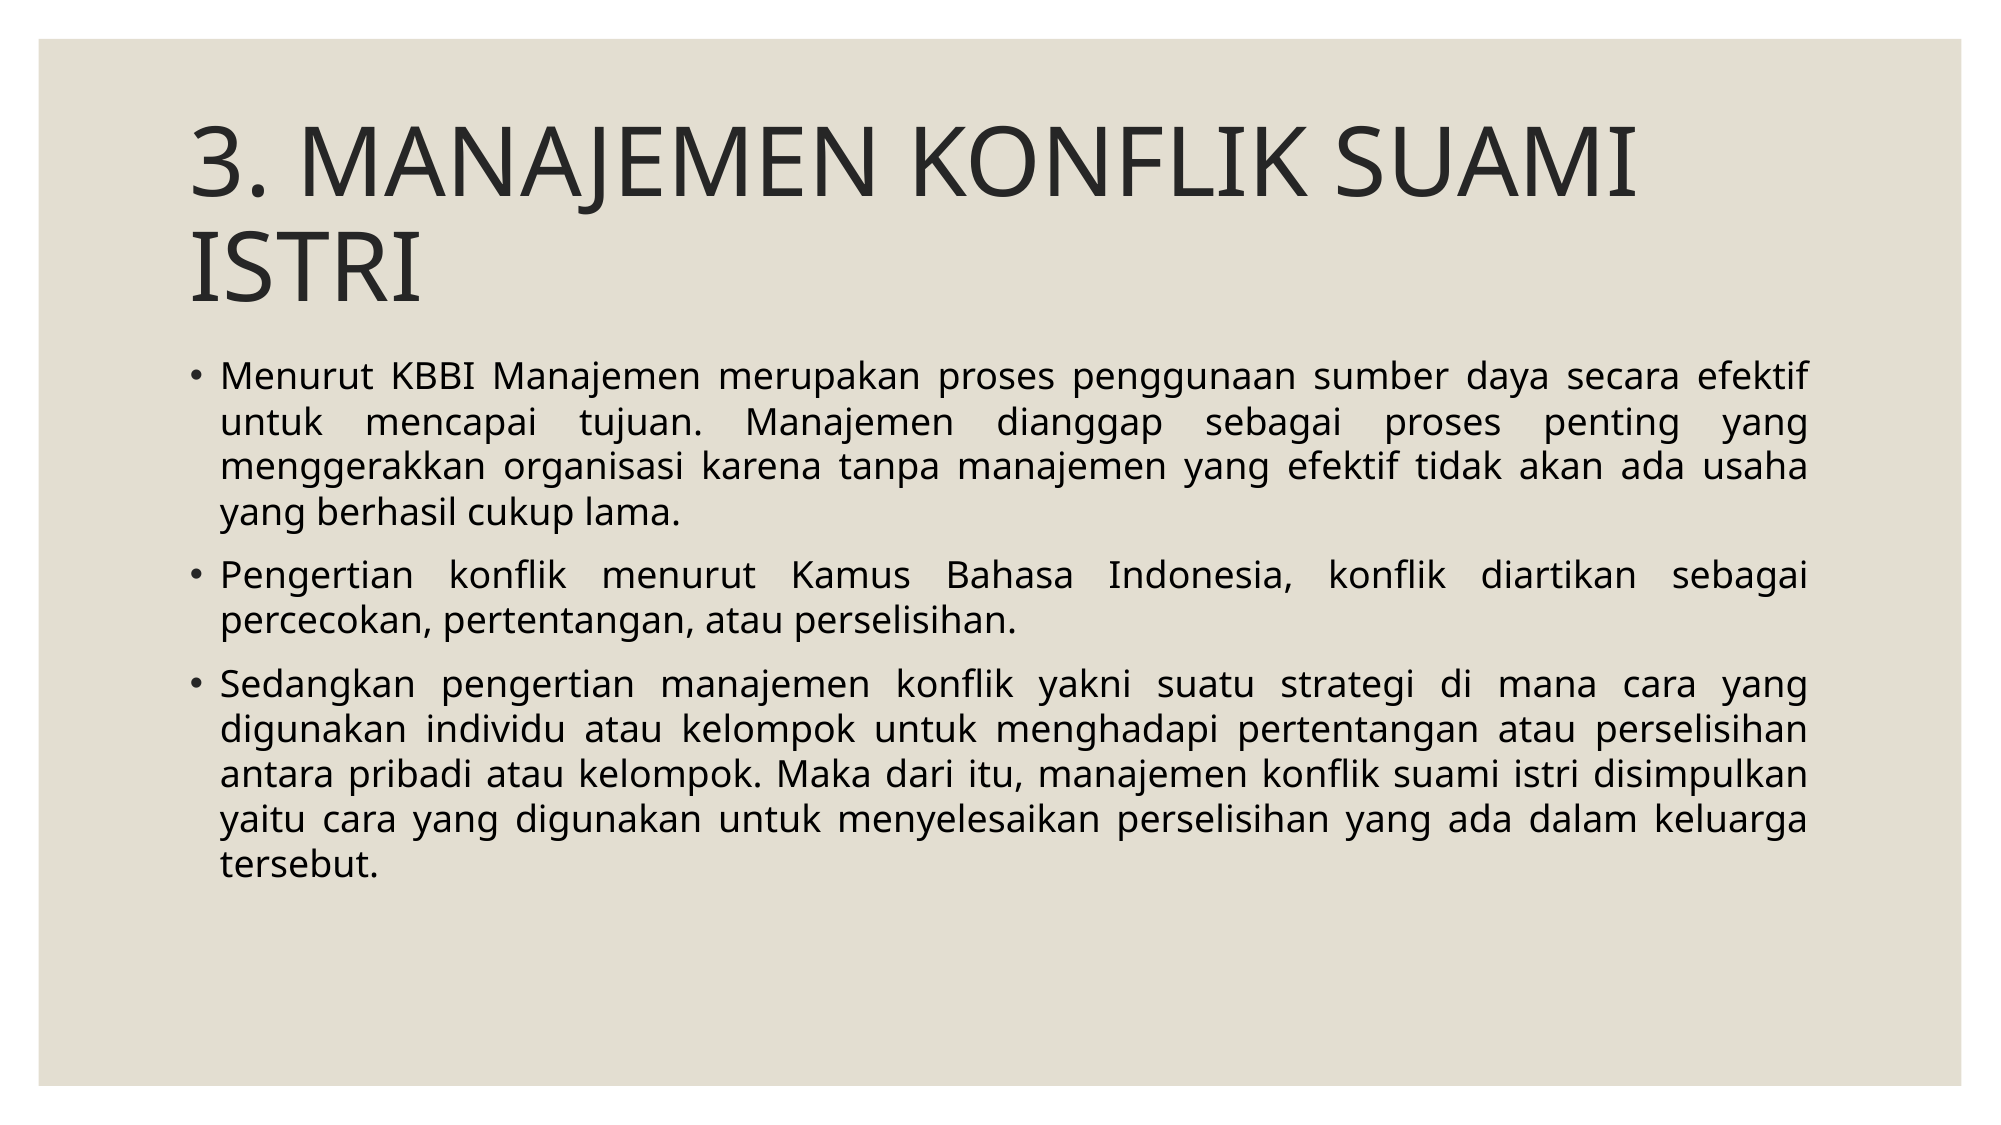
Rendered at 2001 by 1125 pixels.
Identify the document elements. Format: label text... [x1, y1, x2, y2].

title 3. MANAJEMEN KONFLIK SUAMI ISTRI [174, 105, 1825, 331]
list Menurut KBBI Manajemen merupakan proses penggunaan sumber daya secara efektif untuk mencapai tujuan. Manajemen dianggap sebagai proses penting yang menggerakkan organisasi karena tanpa manajemen yang efektif tidak akan ada usaha yang berhasil cukup lama. Pengertian konflik menurut Kamus Bahasa Indonesia, konflik diartikan sebagai percecokan, pertentangan, atau perselisihan. Sedangkan pengertian manajemen konflik yakni suatu strategi di mana cara yang digunakan individu atau kelompok untuk menghadapi pertentangan atau perselisihan antara pribadi atau kelompok. Maka dari itu, manajemen konflik suami istri disimpulkan yaitu cara yang digunakan untuk menyelesaikan perselisihan yang ada dalam keluarga tersebut. [174, 345, 1825, 990]
